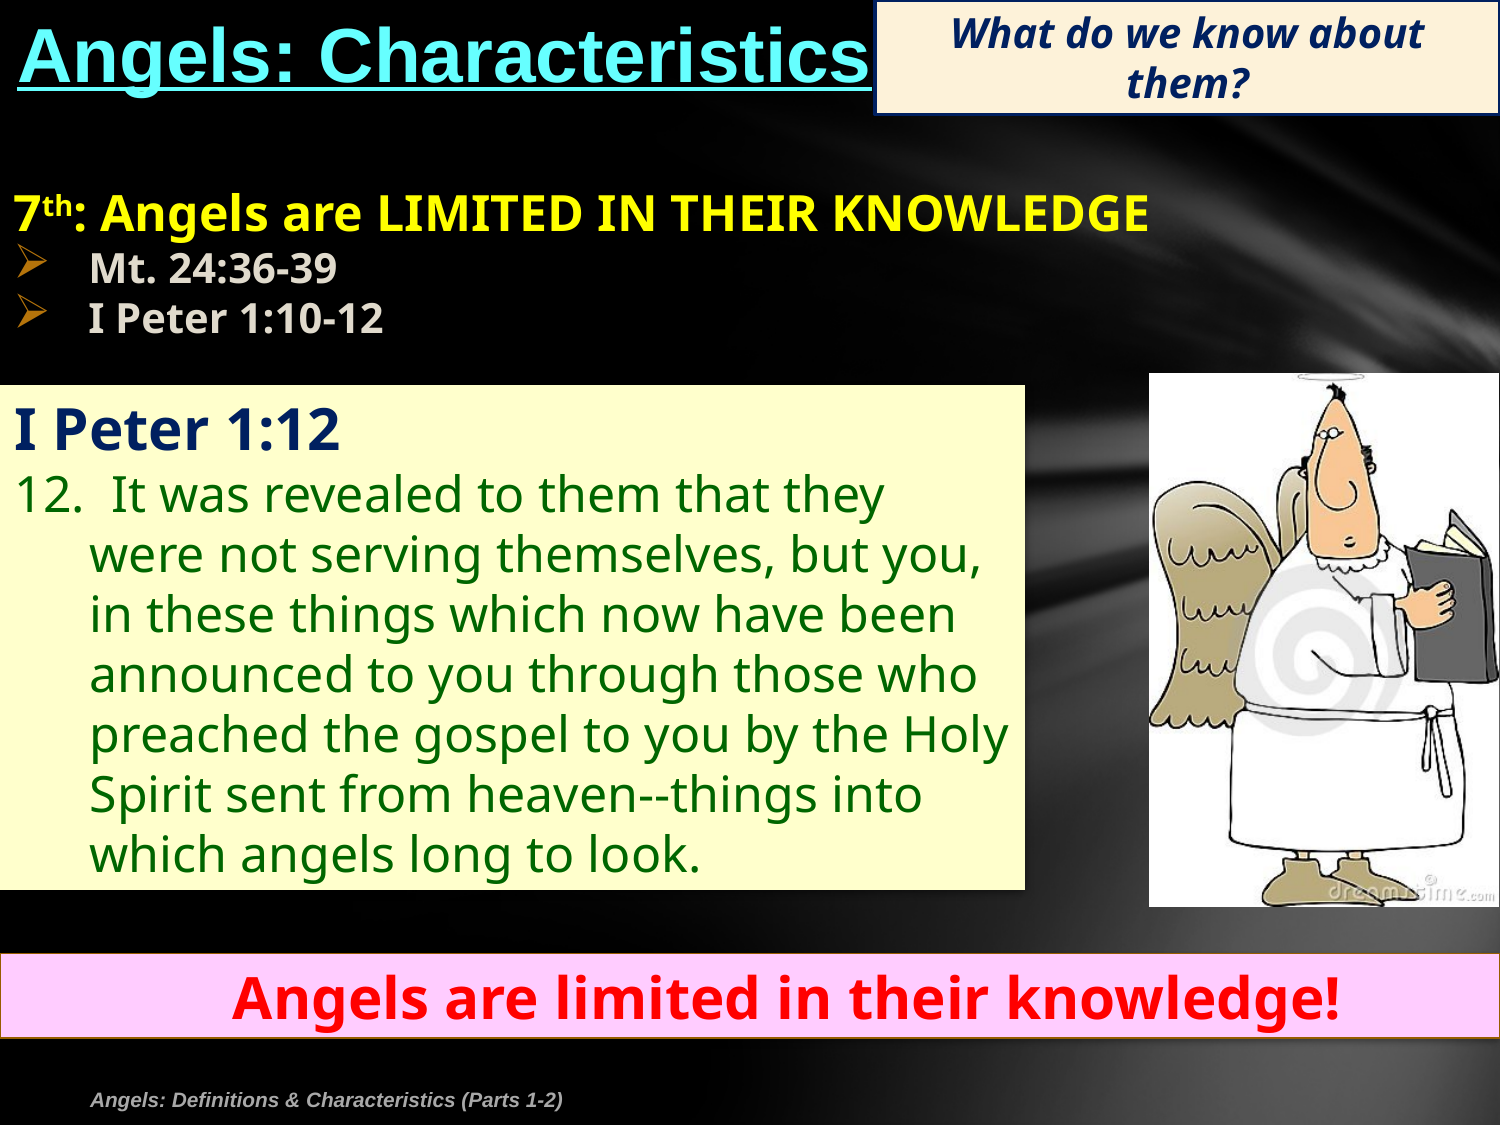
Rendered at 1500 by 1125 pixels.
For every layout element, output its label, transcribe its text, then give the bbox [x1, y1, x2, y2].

text_box 7th: Angels are LIMITED IN THEIR KNOWLEDGE Mt. 24:36-39 I Peter 1:10-12 [0, 174, 1499, 350]
picture [1149, 373, 1499, 908]
text_box What do we know about them? [875, 0, 1500, 115]
text_box Angels are limited in their knowledge! [0, 953, 1500, 1039]
footer Angels: Definitions & Characteristics (Parts 1-2) [75, 1074, 625, 1125]
text_box I Peter 1:12 12. It was revealed to them that they were not serving themselves, but you, in these things which now have been announced to you through those who preached the gospel to you by the Holy Spirit sent from heaven--things into which angels long to look. [0, 385, 1025, 890]
title Angels: Characteristics [2, 0, 875, 106]
